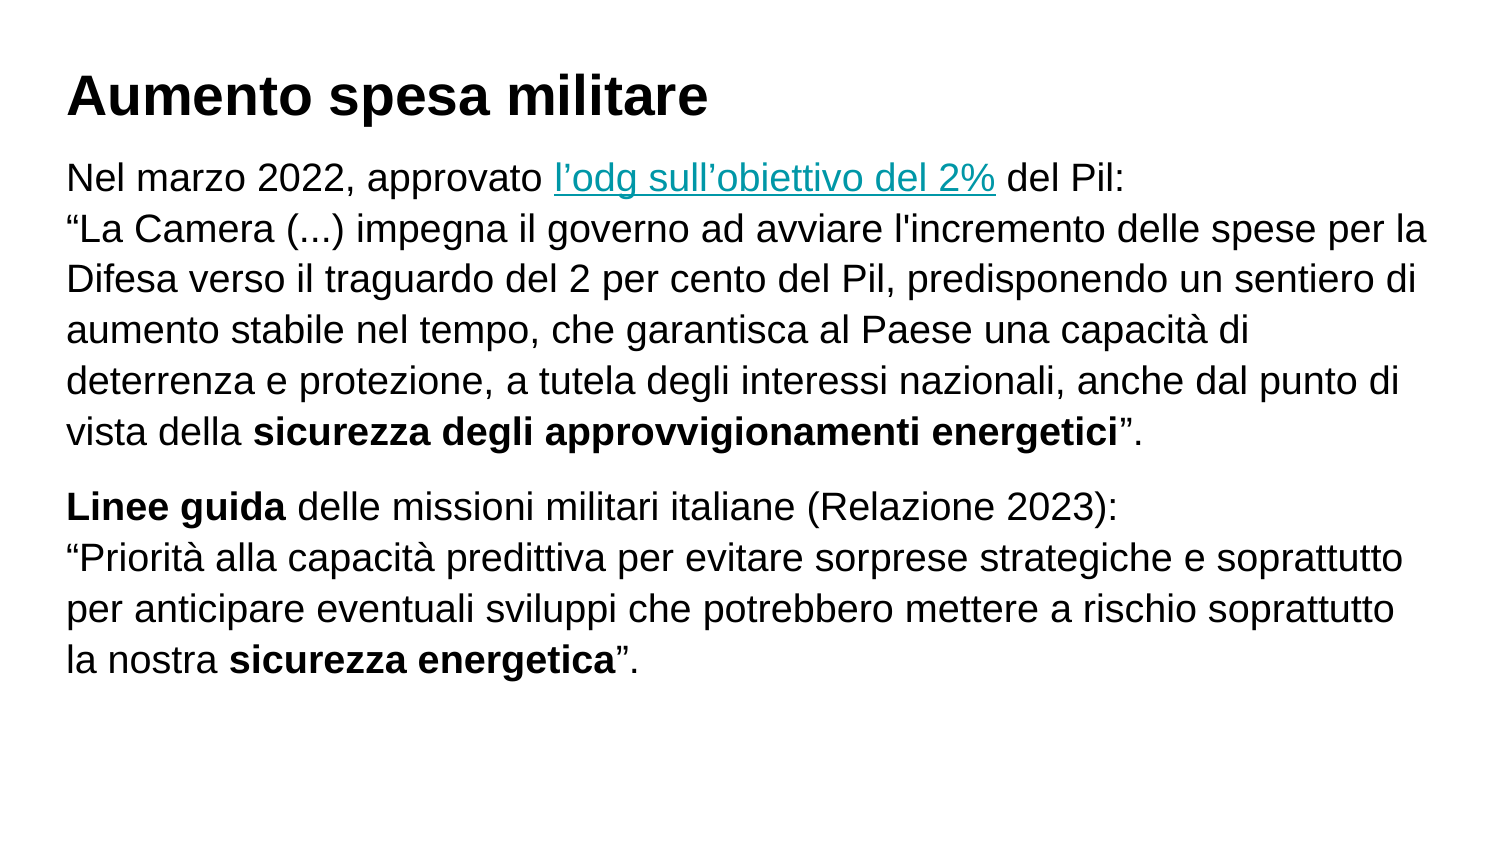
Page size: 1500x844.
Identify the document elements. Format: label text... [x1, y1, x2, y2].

list Nel marzo 2022, approvato l’odg sull’obiettivo del 2% del Pil: “La Camera (...) impegna il governo ad avviare l'incremento delle spese per la Difesa verso il traguardo del 2 per cento del Pil, predisponendo un sentiero di aumento stabile nel tempo, che garantisca al Paese una capacità di deterrenza e protezione, a tutela degli interessi nazionali, anche dal punto di vista della sicurezza degli approvvigionamenti energetici”. Linee guida delle missioni militari italiane (Relazione 2023): “Priorità alla capacità predittiva per evitare sorprese strategiche e soprattutto per anticipare eventuali sviluppi che potrebbero mettere a rischio soprattutto la nostra sicurezza energetica”. [51, 133, 1449, 764]
title Aumento spesa militare [51, 43, 1449, 133]
